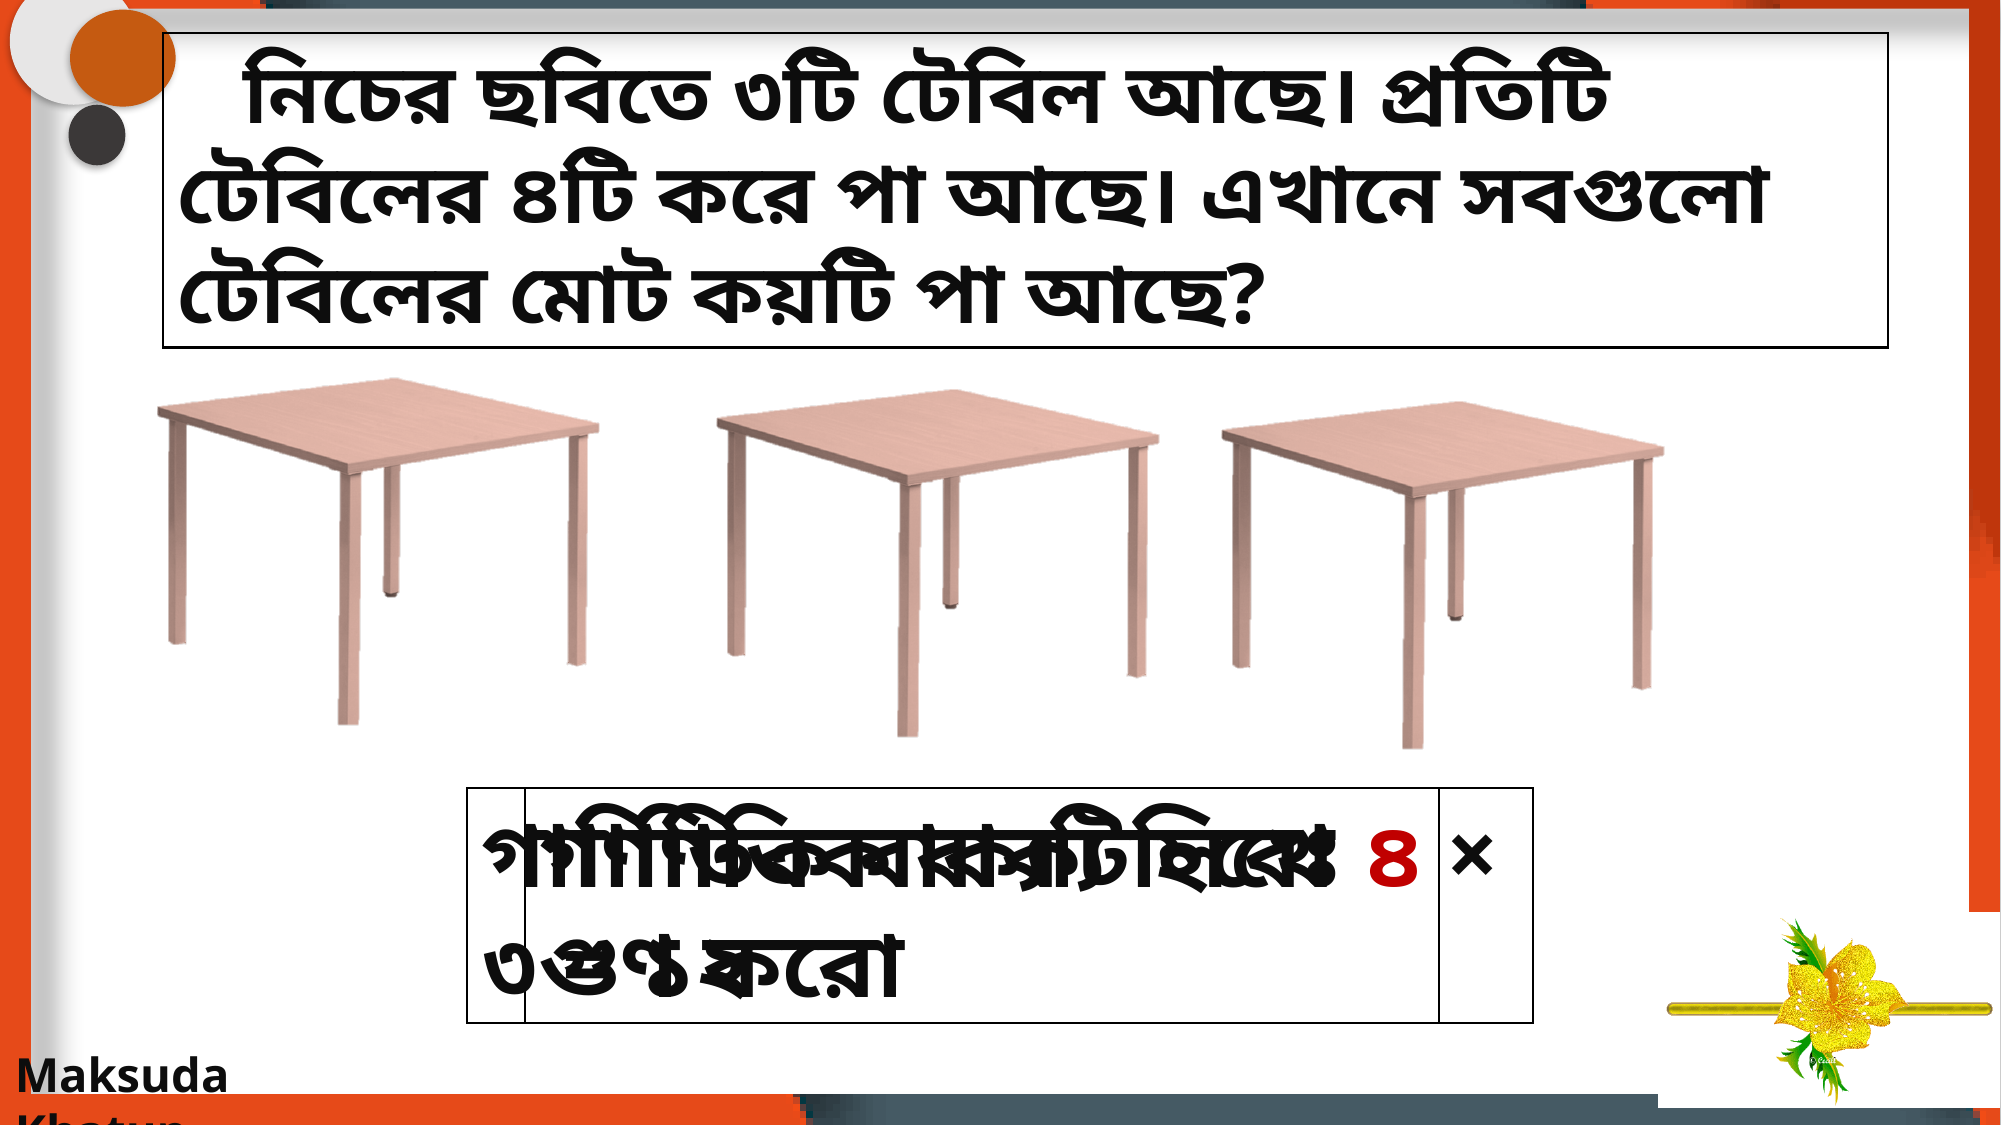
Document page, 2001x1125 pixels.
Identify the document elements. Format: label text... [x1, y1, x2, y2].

picture [0, 0, 2000, 1125]
text_box নিচের ছবিতে ৩টি টেবিল আছে। প্রতিটি টেবিলের ৪টি করে পা আছে। এখানে সবগুলো টেবিলের মোট কয়টি পা আছে? [162, 32, 1889, 349]
text_box গাণিতিক বাক্যটি হবেঃ ৪ × ৩ = ১২ [466, 787, 1534, 1024]
picture [84, 333, 1729, 792]
